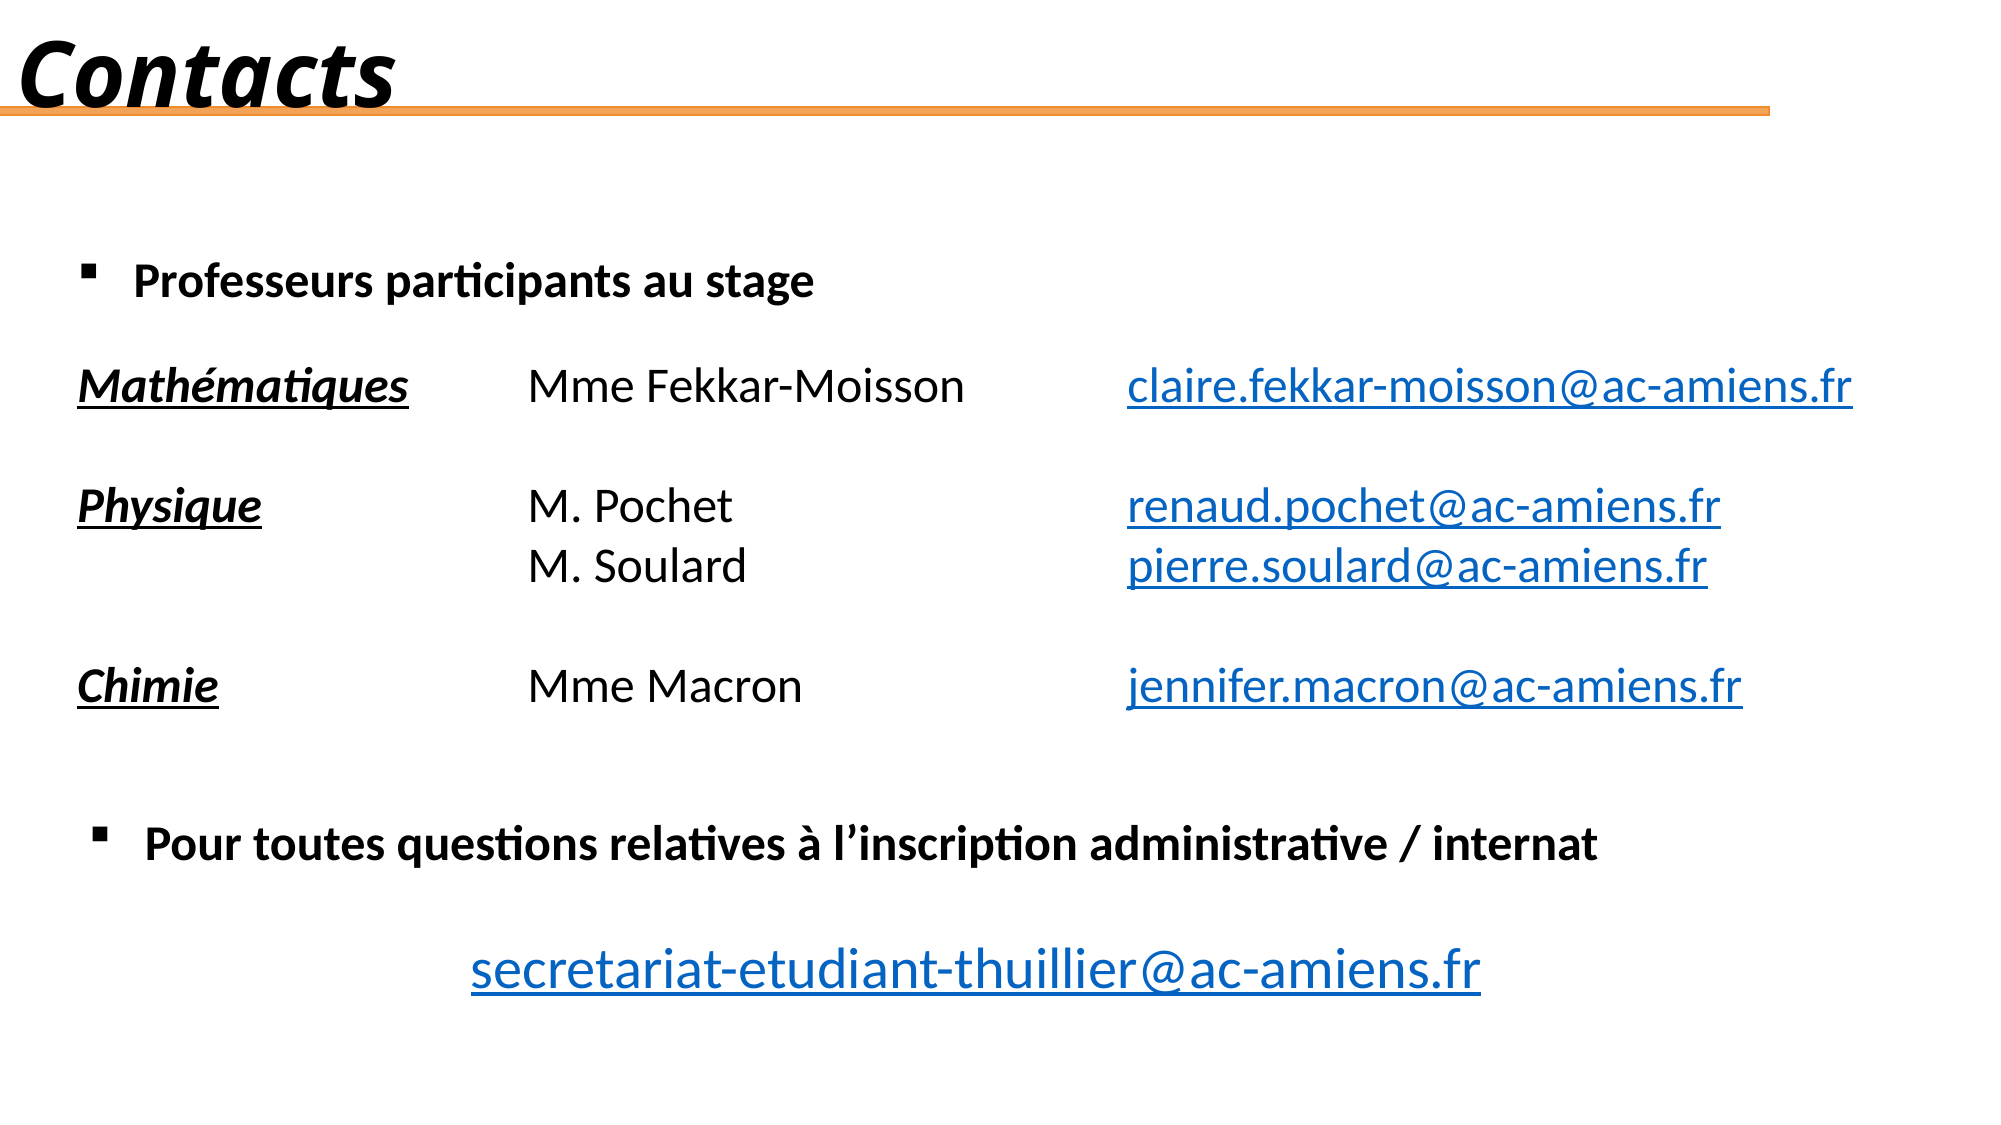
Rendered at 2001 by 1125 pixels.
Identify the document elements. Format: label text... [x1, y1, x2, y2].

text_box Pour toutes questions relatives à l’inscription administrative / internat secretariat-etudiant-thuillier@ac-amiens.fr [73, 802, 1879, 1008]
text_box Professeurs participants au stage Mathématiques Mme Fekkar-Moisson claire.fekkar-moisson@ac-amiens.fr Physique M. Pochet renaud.pochet@ac-amiens.fr M. Soulard pierre.soulard@ac-amiens.fr Chimie Mme Macron jennifer.macron@ac-amiens.fr [62, 240, 1959, 720]
text_box [1726, 106, 1770, 116]
title Contacts [0, 0, 1726, 156]
